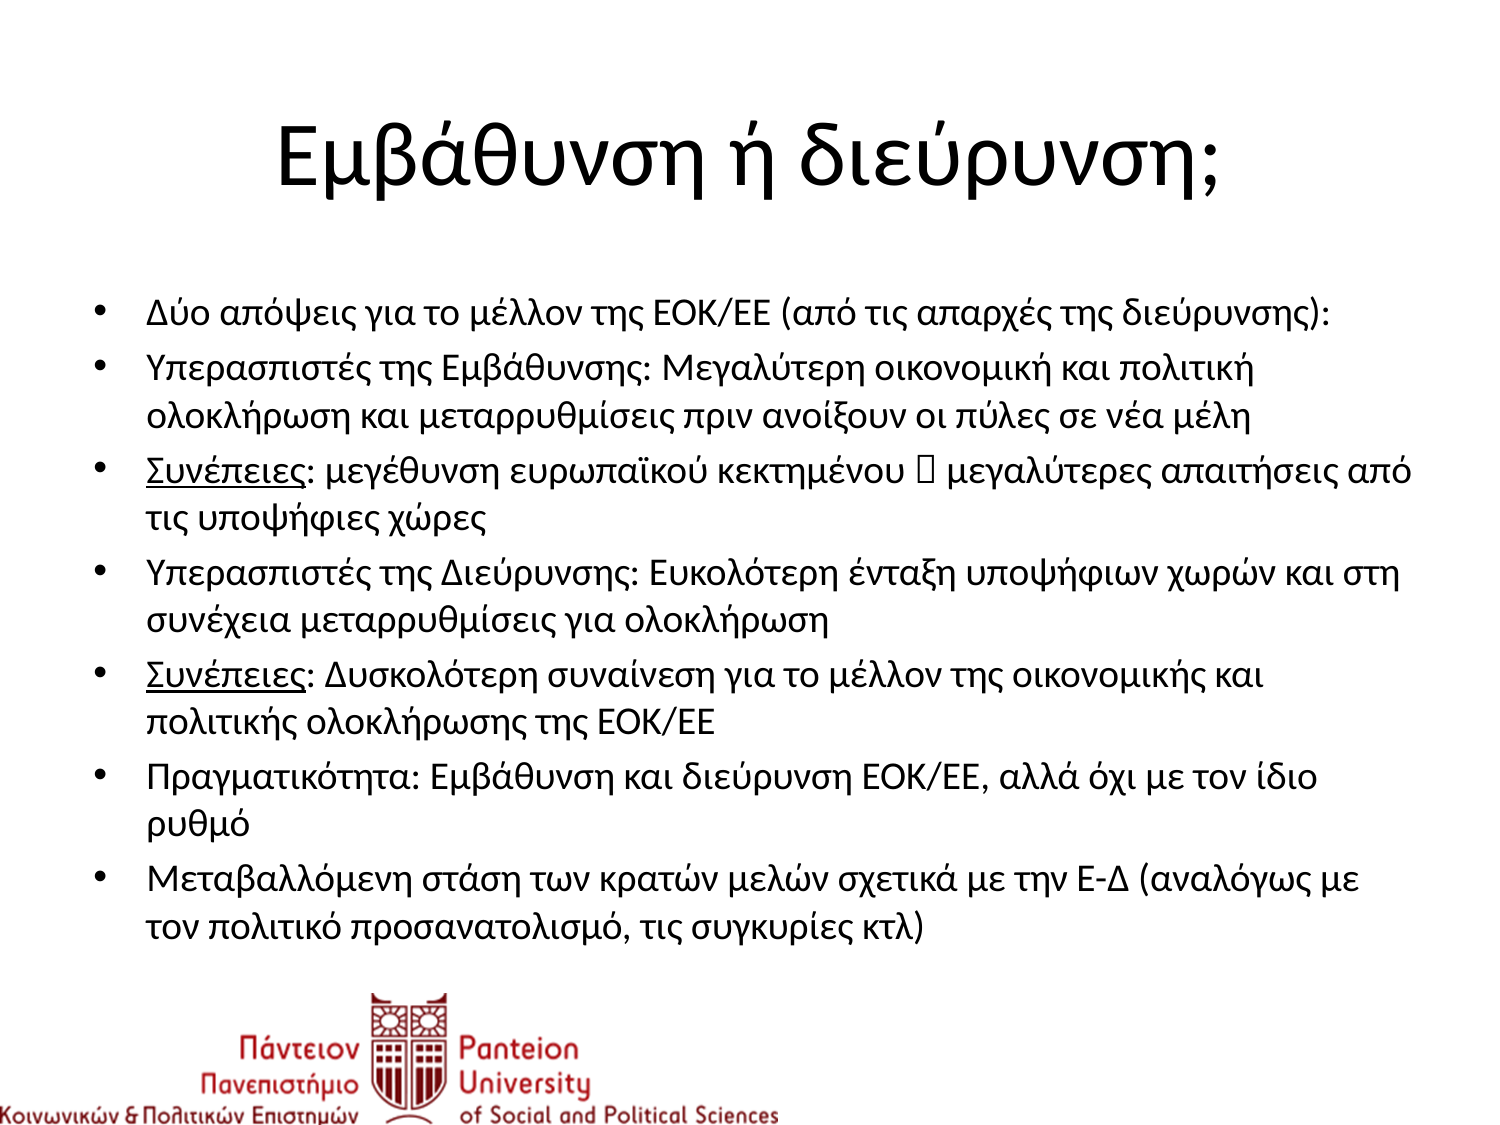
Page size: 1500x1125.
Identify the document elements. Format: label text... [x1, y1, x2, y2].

picture [0, 993, 778, 1125]
title Εμβάθυνση ή διεύρυνση; [75, 54, 1425, 243]
list Δύο απόψεις για το μέλλον της ΕΟΚ/ΕΕ (από τις απαρχές της διεύρυνσης): Υπερασπιστές της Εμβάθυνσης: Μεγαλύτερη οικονομική και πολιτική ολοκλήρωση και μεταρρυθμίσεις πριν ανοίξουν οι πύλες σε νέα μέλη Συνέπειες: μεγέθυνση ευρωπαϊκού κεκτημένου  μεγαλύτερες απαιτήσεις από τις υποψήφιες χώρες Υπερασπιστές της Διεύρυνσης: Ευκολότερη ένταξη υποψήφιων χωρών και στη συνέχεια μεταρρυθμίσεις για ολοκλήρωση Συνέπειες: Δυσκολότερη συναίνεση για το μέλλον της οικονομικής και πολιτικής ολοκλήρωσης της ΕΟΚ/ΕΕ Πραγματικότητα: Εμβάθυνση και διεύρυνση ΕΟΚ/ΕΕ, αλλά όχι με τον ίδιο ρυθμό Μεταβαλλόμενη στάση των κρατών μελών σχετικά με την Ε-Δ (αναλόγως με τον πολιτικό προσανατολισμό, τις συγκυρίες κτλ) [78, 278, 1429, 975]
